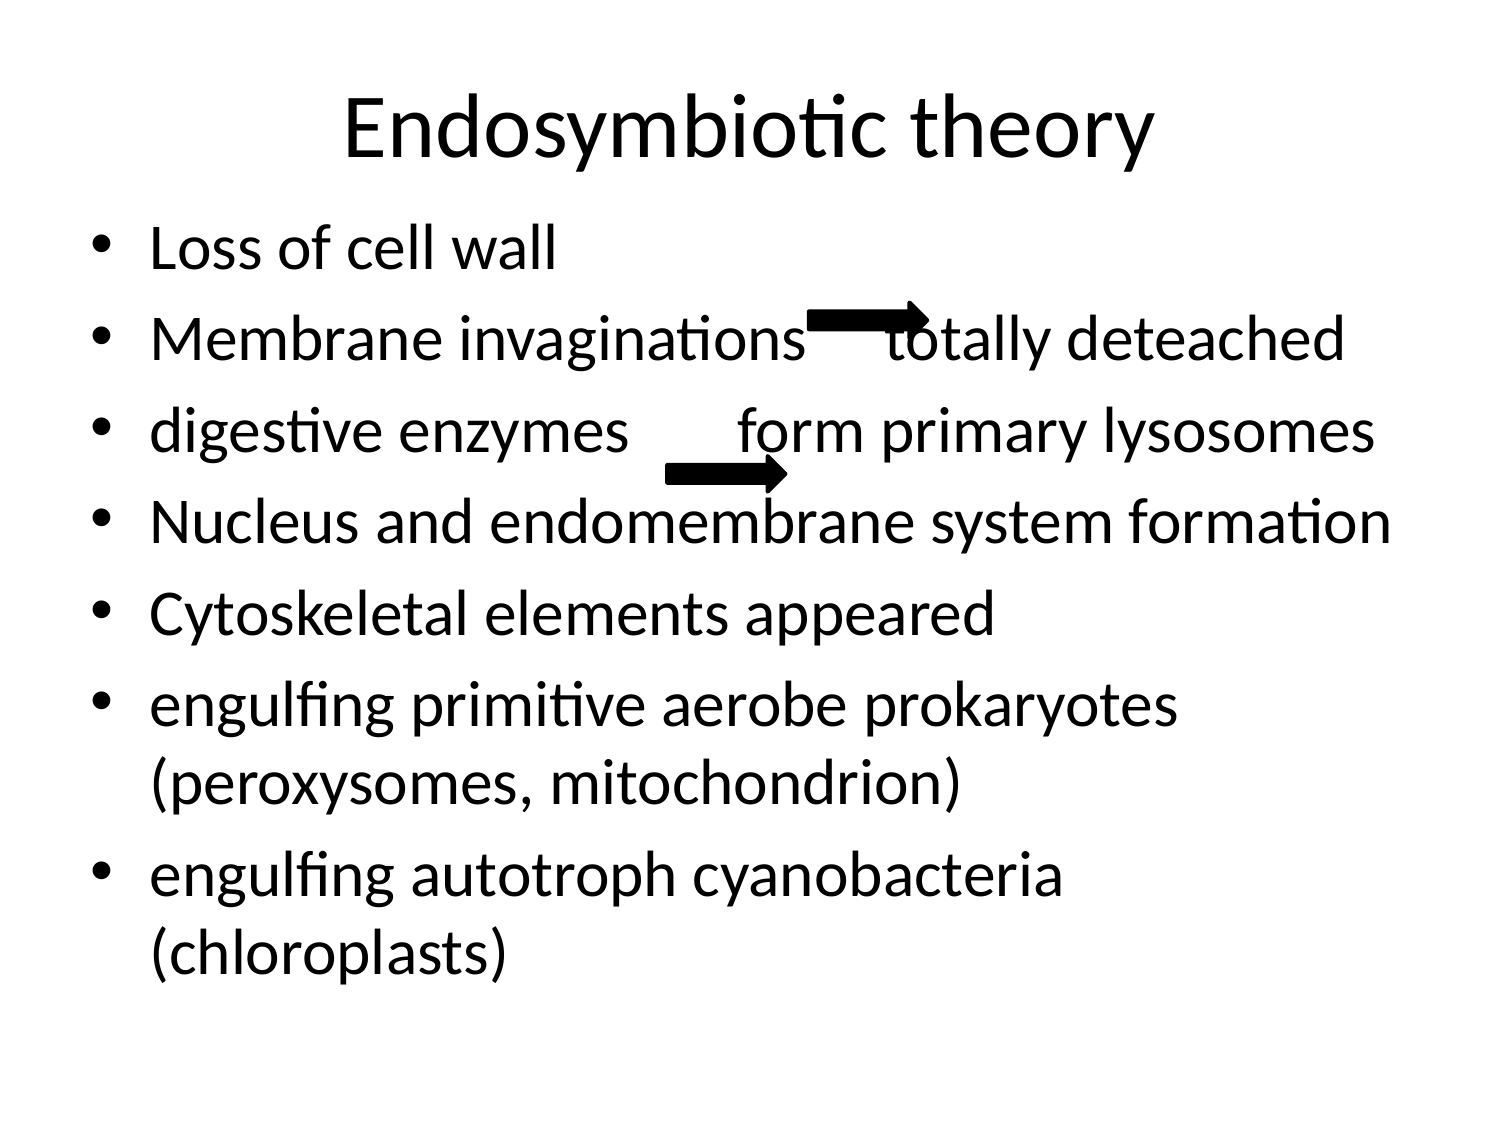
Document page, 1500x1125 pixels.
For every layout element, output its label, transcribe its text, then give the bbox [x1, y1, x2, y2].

text_box [665, 454, 788, 494]
text_box [806, 300, 930, 340]
list Loss of cell wall Membrane invaginations totally deteached digestive enzymes form primary lysosomes Nucleus and endomembrane system formation Cytoskeletal elements appeared engulfing primitive aerobe prokaryotes (peroxysomes, mitochondrion) engulfing autotroph cyanobacteria (chloroplasts) [75, 196, 1425, 1005]
title Endosymbiotic theory [75, 45, 1425, 196]
